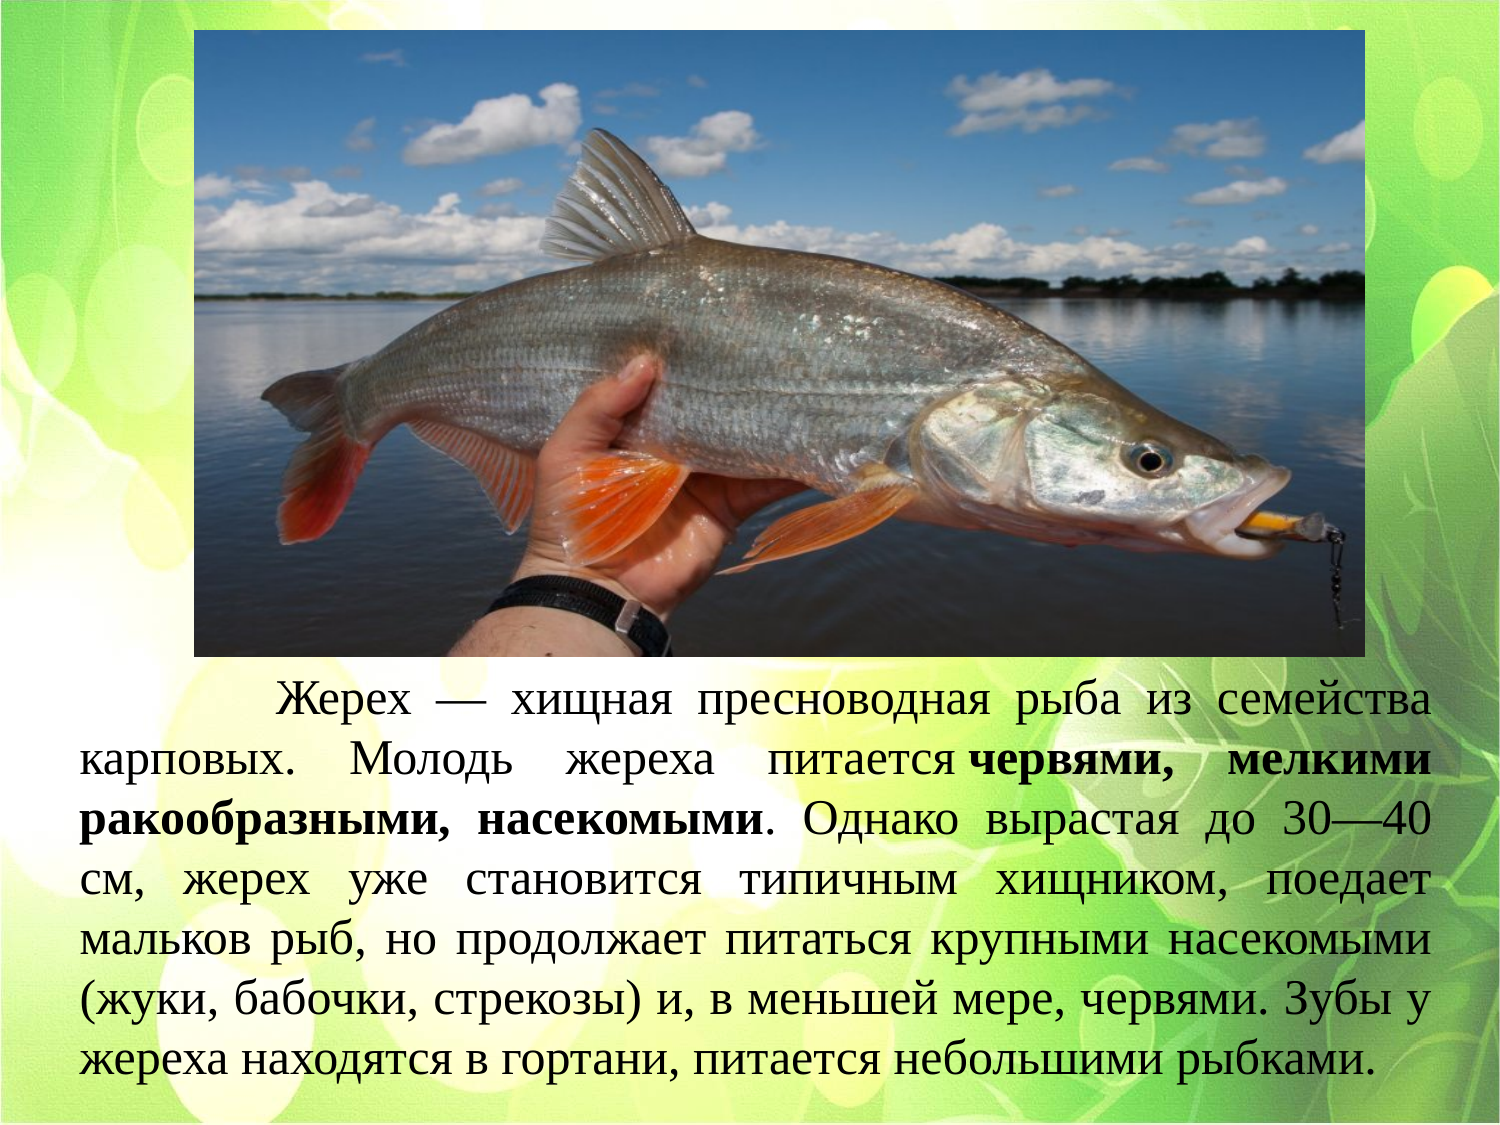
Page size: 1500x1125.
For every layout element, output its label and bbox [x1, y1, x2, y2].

picture [194, 30, 1365, 658]
list [0, 0, 1500, 1125]
